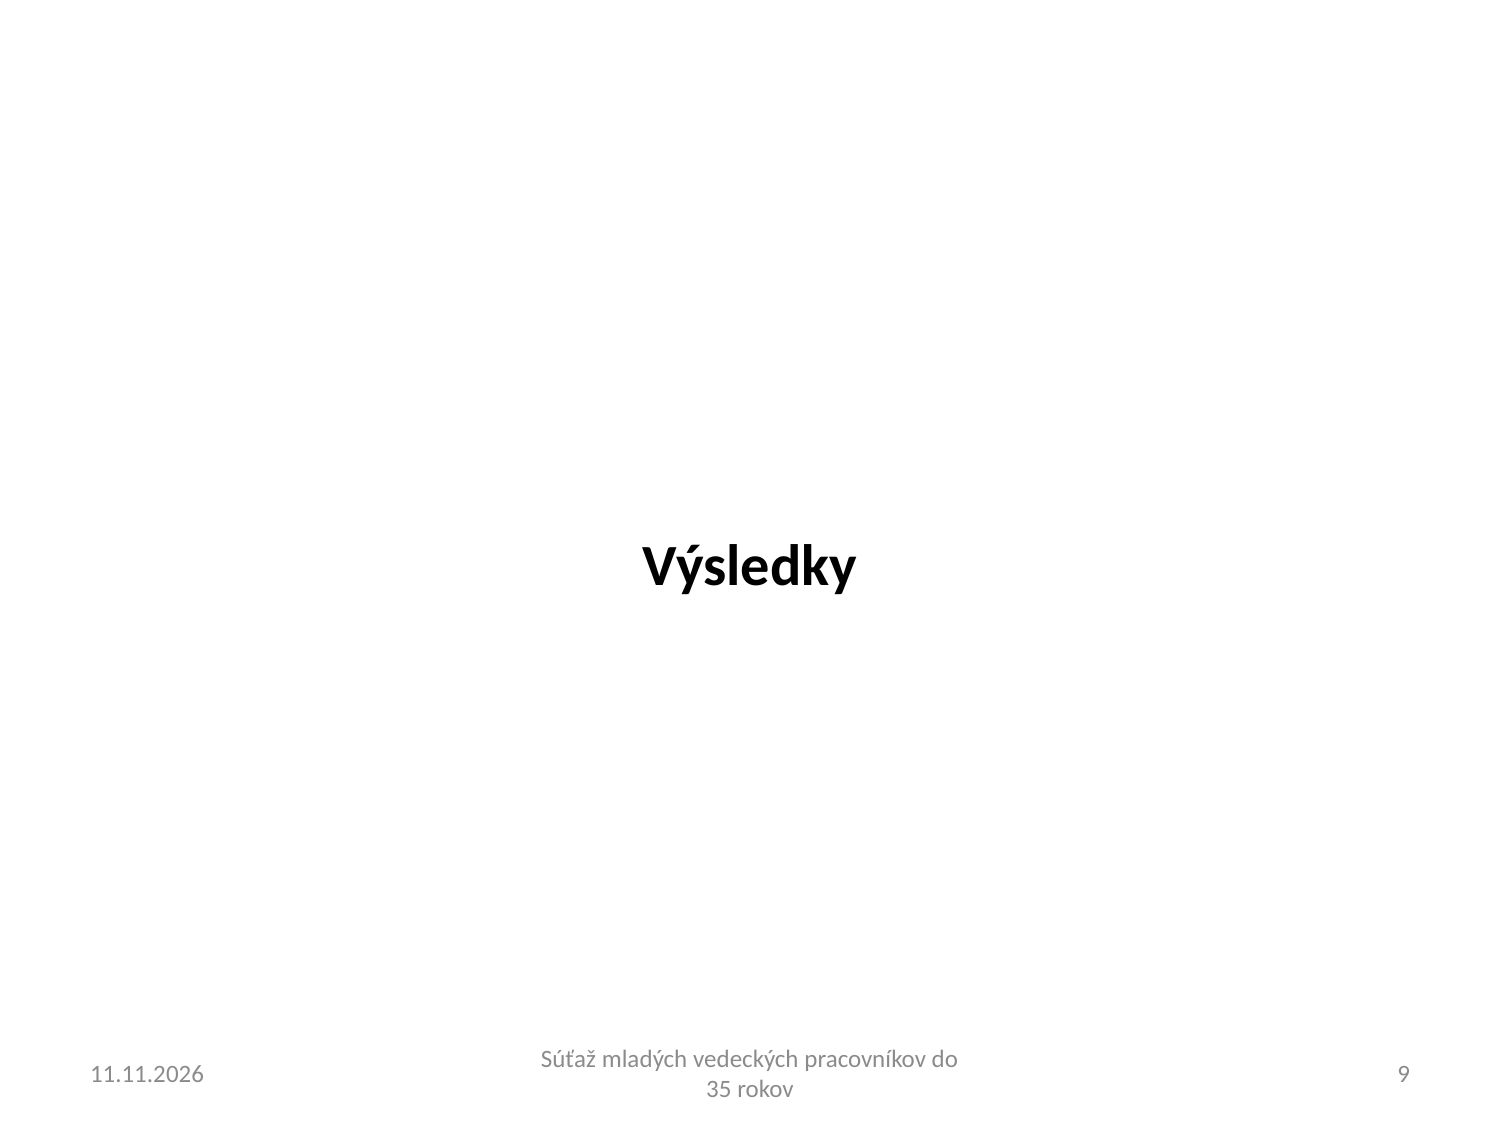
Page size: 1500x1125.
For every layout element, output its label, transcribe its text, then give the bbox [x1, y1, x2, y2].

text_box Výsledky [627, 519, 872, 605]
slide_number 9 [1074, 1042, 1425, 1103]
footer Súťaž mladých vedeckých pracovníkov do 35 rokov [512, 1042, 988, 1103]
slide_number 14. 12. 2017 [75, 1042, 425, 1103]
